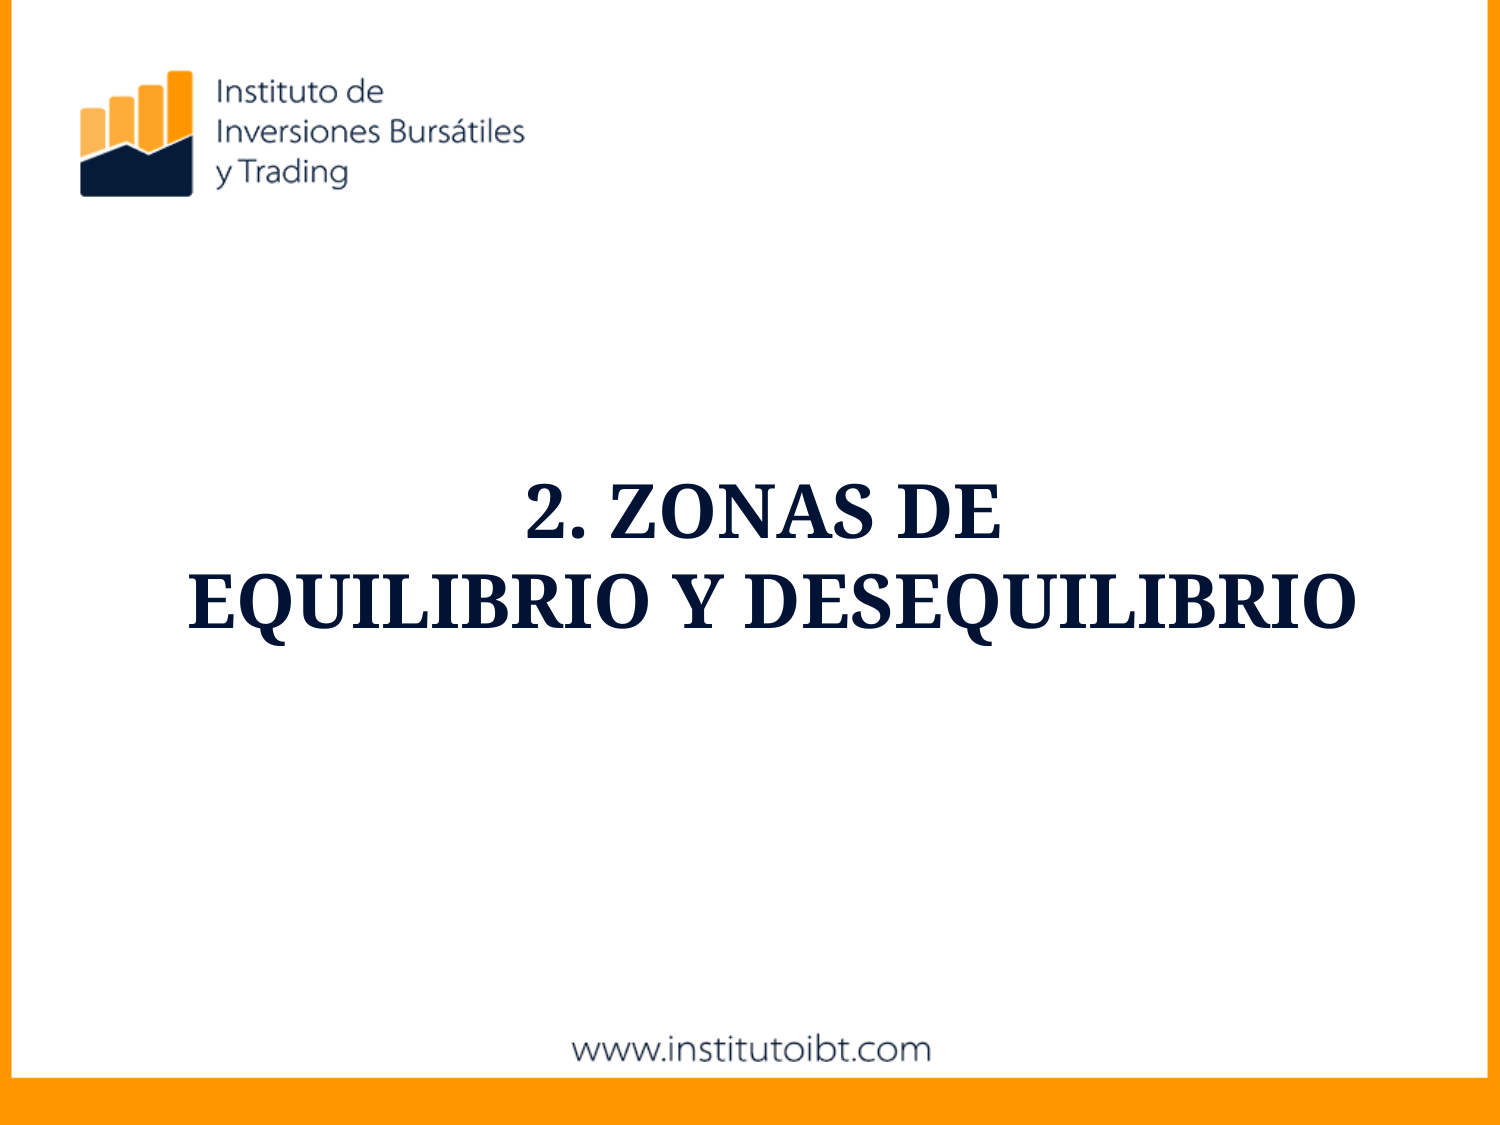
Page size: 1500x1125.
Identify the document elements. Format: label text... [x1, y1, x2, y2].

text_box 2. ZONAS DE EQUILIBRIO Y DESEQUILIBRIO [64, 456, 1483, 651]
picture [0, 0, 1500, 1125]
